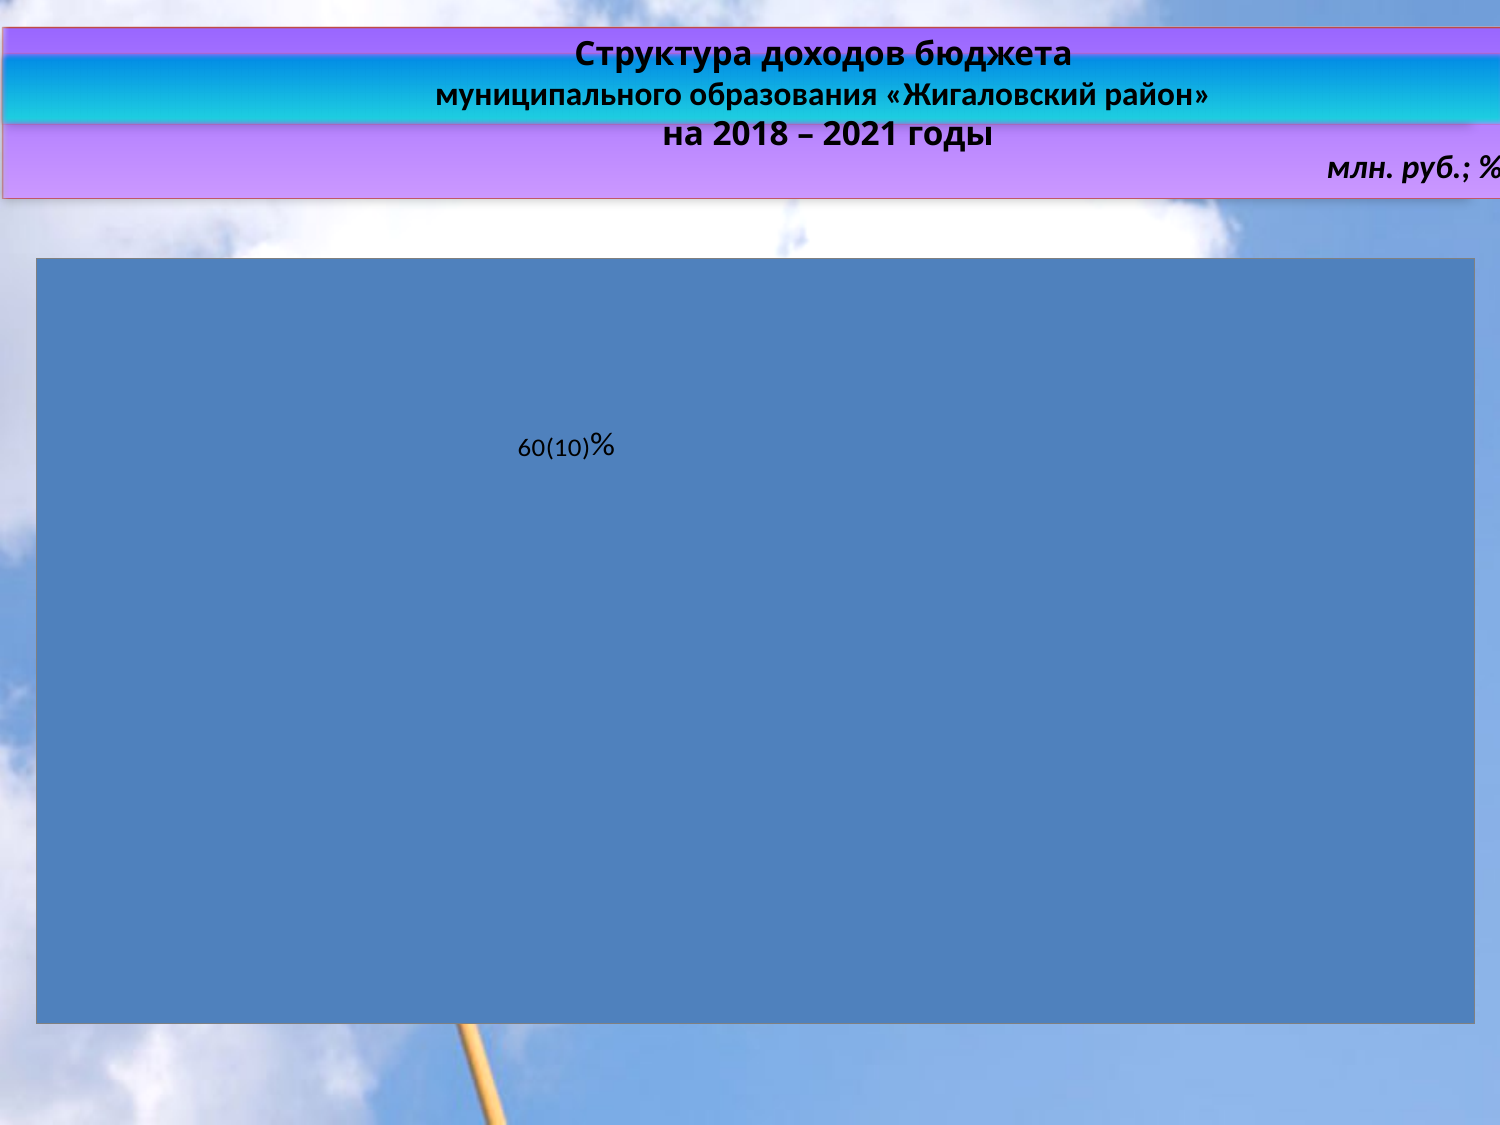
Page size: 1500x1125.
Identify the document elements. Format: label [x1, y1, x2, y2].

picture [0, 0, 1500, 1125]
text_box [28, 250, 1485, 1031]
